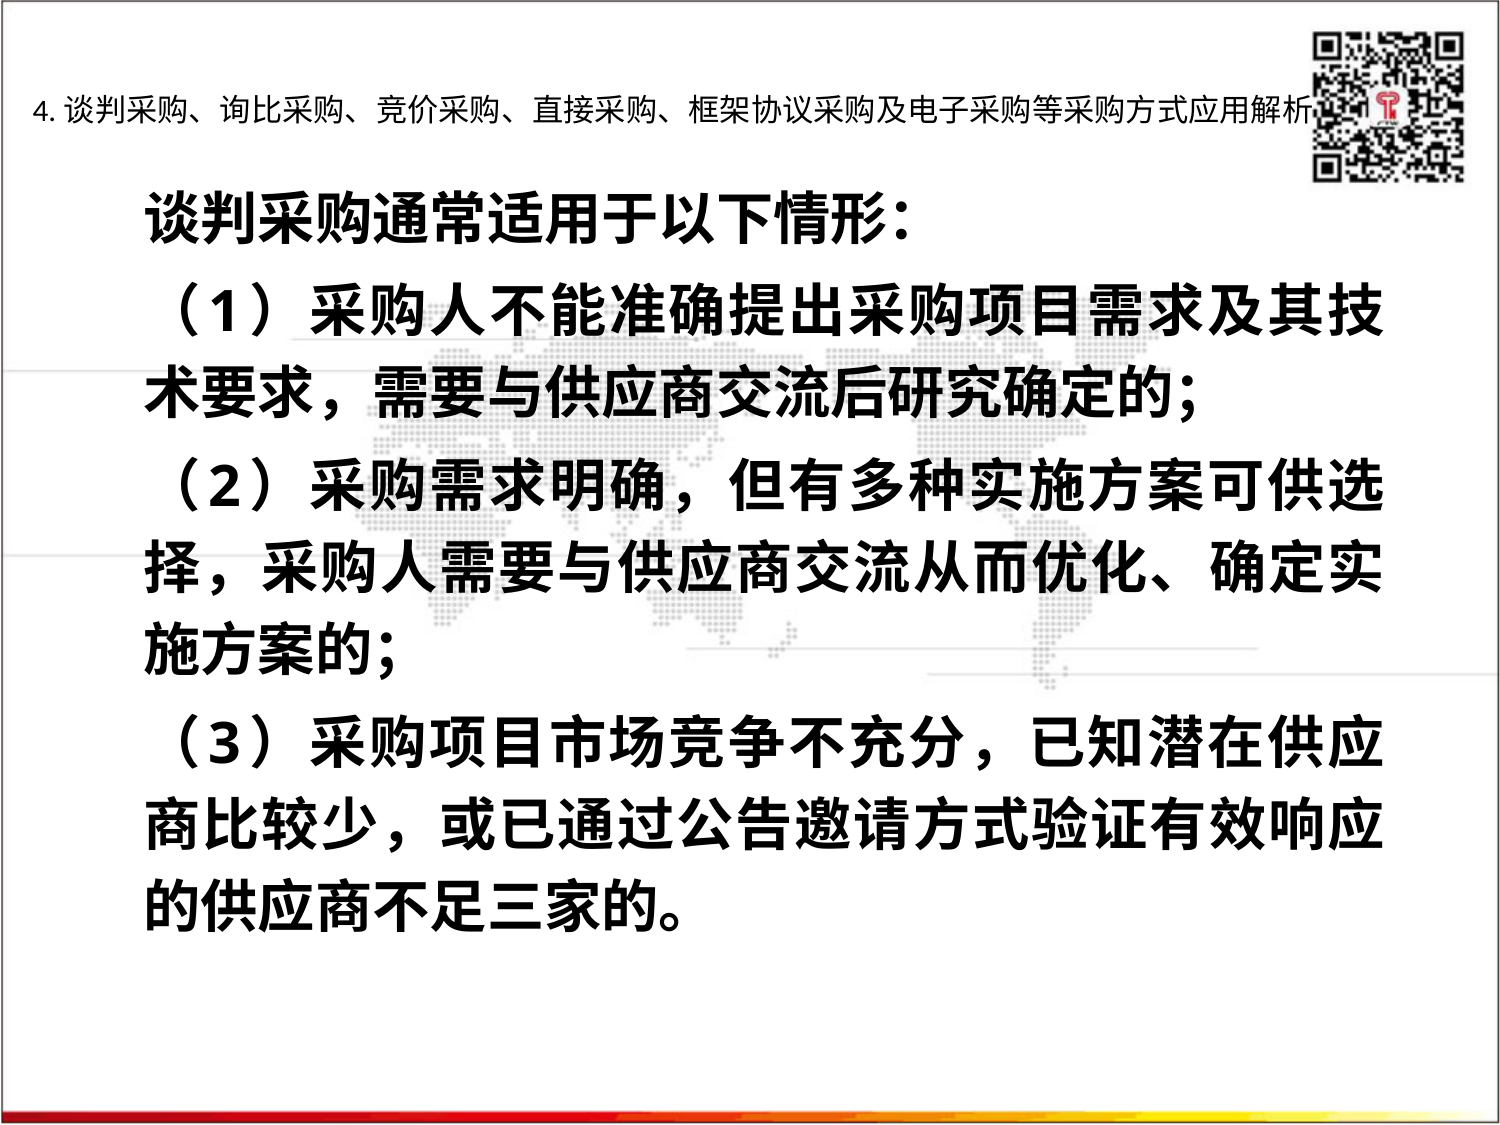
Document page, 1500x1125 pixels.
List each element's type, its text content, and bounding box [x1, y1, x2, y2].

subtitle 谈判采购通常适用于以下情形： （1）采购人不能准确提出采购项目需求及其技术要求，需要与供应商交流后研究确定的； （2）采购需求明确，但有多种实施方案可供选择，采购人需要与供应商交流从而优化、确定实施方案的； （3）采购项目市场竞争不充分，已知潜在供应商比较少，或已通过公告邀请方式验证有效响应的供应商不足三家的。 [128, 160, 1400, 965]
picture [0, 0, 1500, 1125]
text_box 4.谈判采购、询比采购、竞价采购、直接采购、框架协议采购及电子采购等采购方式应用解析 [17, 60, 1436, 150]
